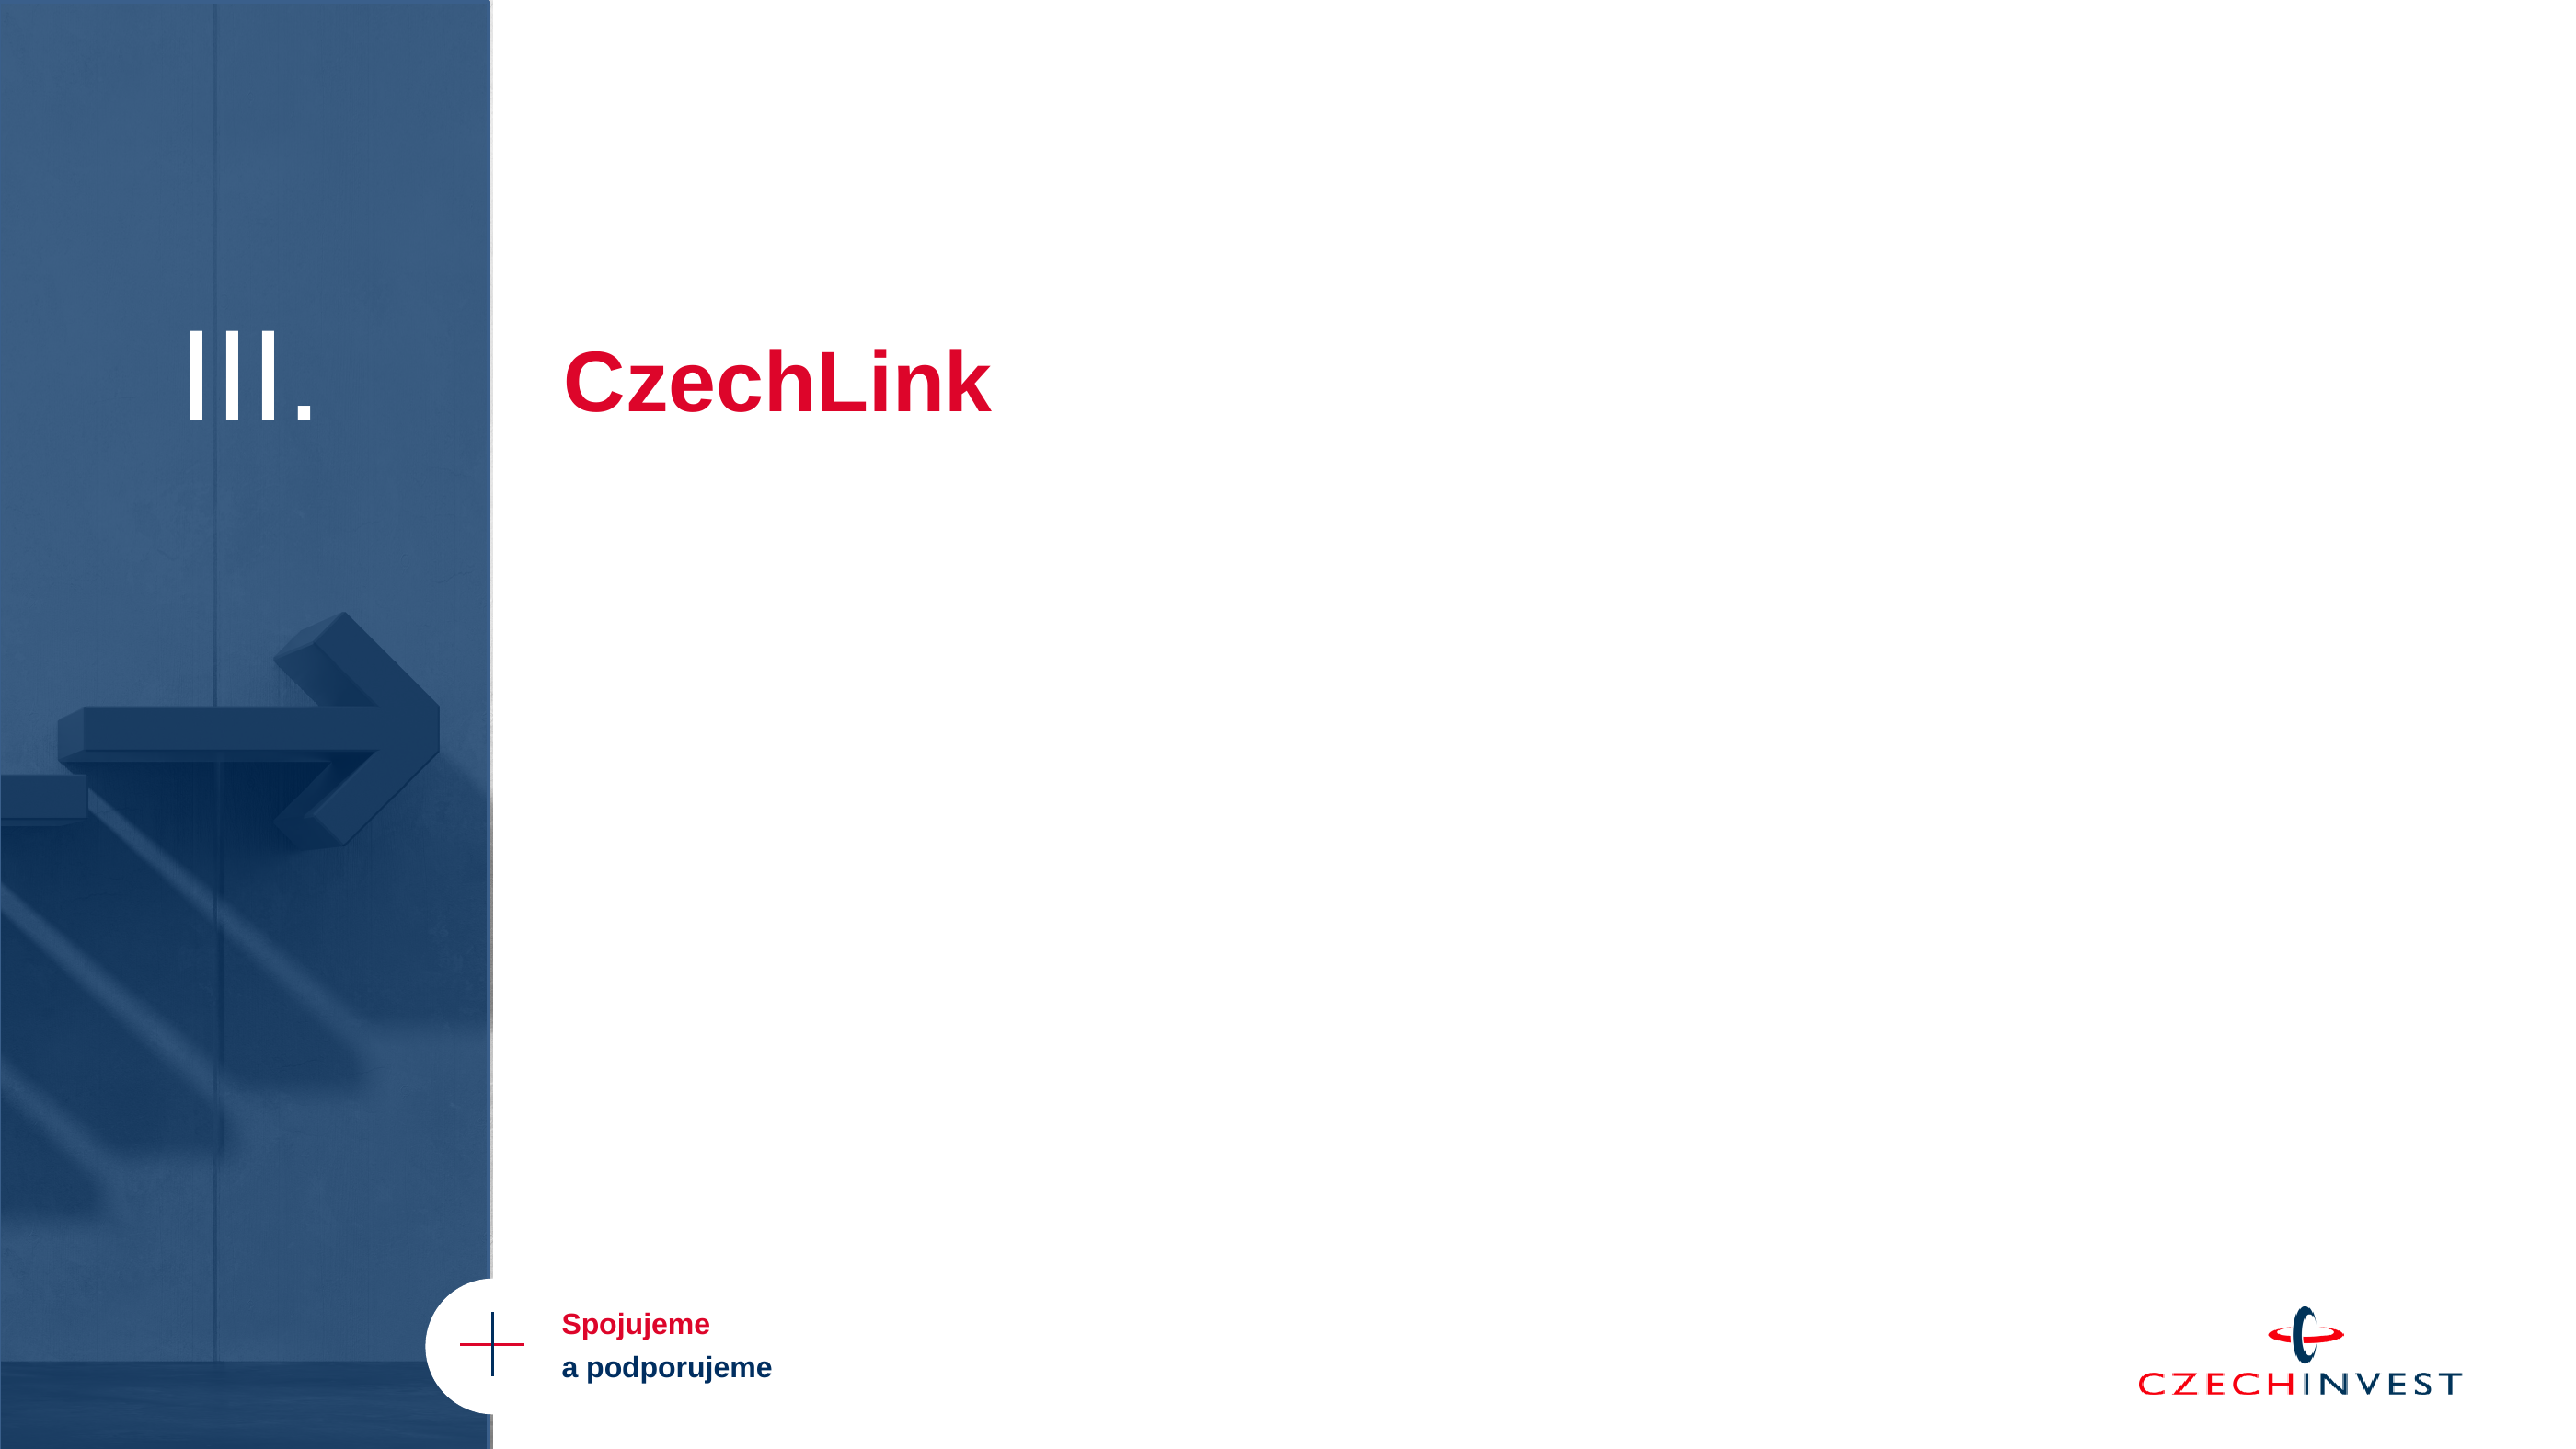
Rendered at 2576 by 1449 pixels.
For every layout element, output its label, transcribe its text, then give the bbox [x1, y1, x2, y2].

picture [2139, 1306, 2463, 1395]
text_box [425, 1278, 821, 1415]
picture [0, 0, 493, 1449]
text_box CzechLink [544, 256, 1714, 499]
